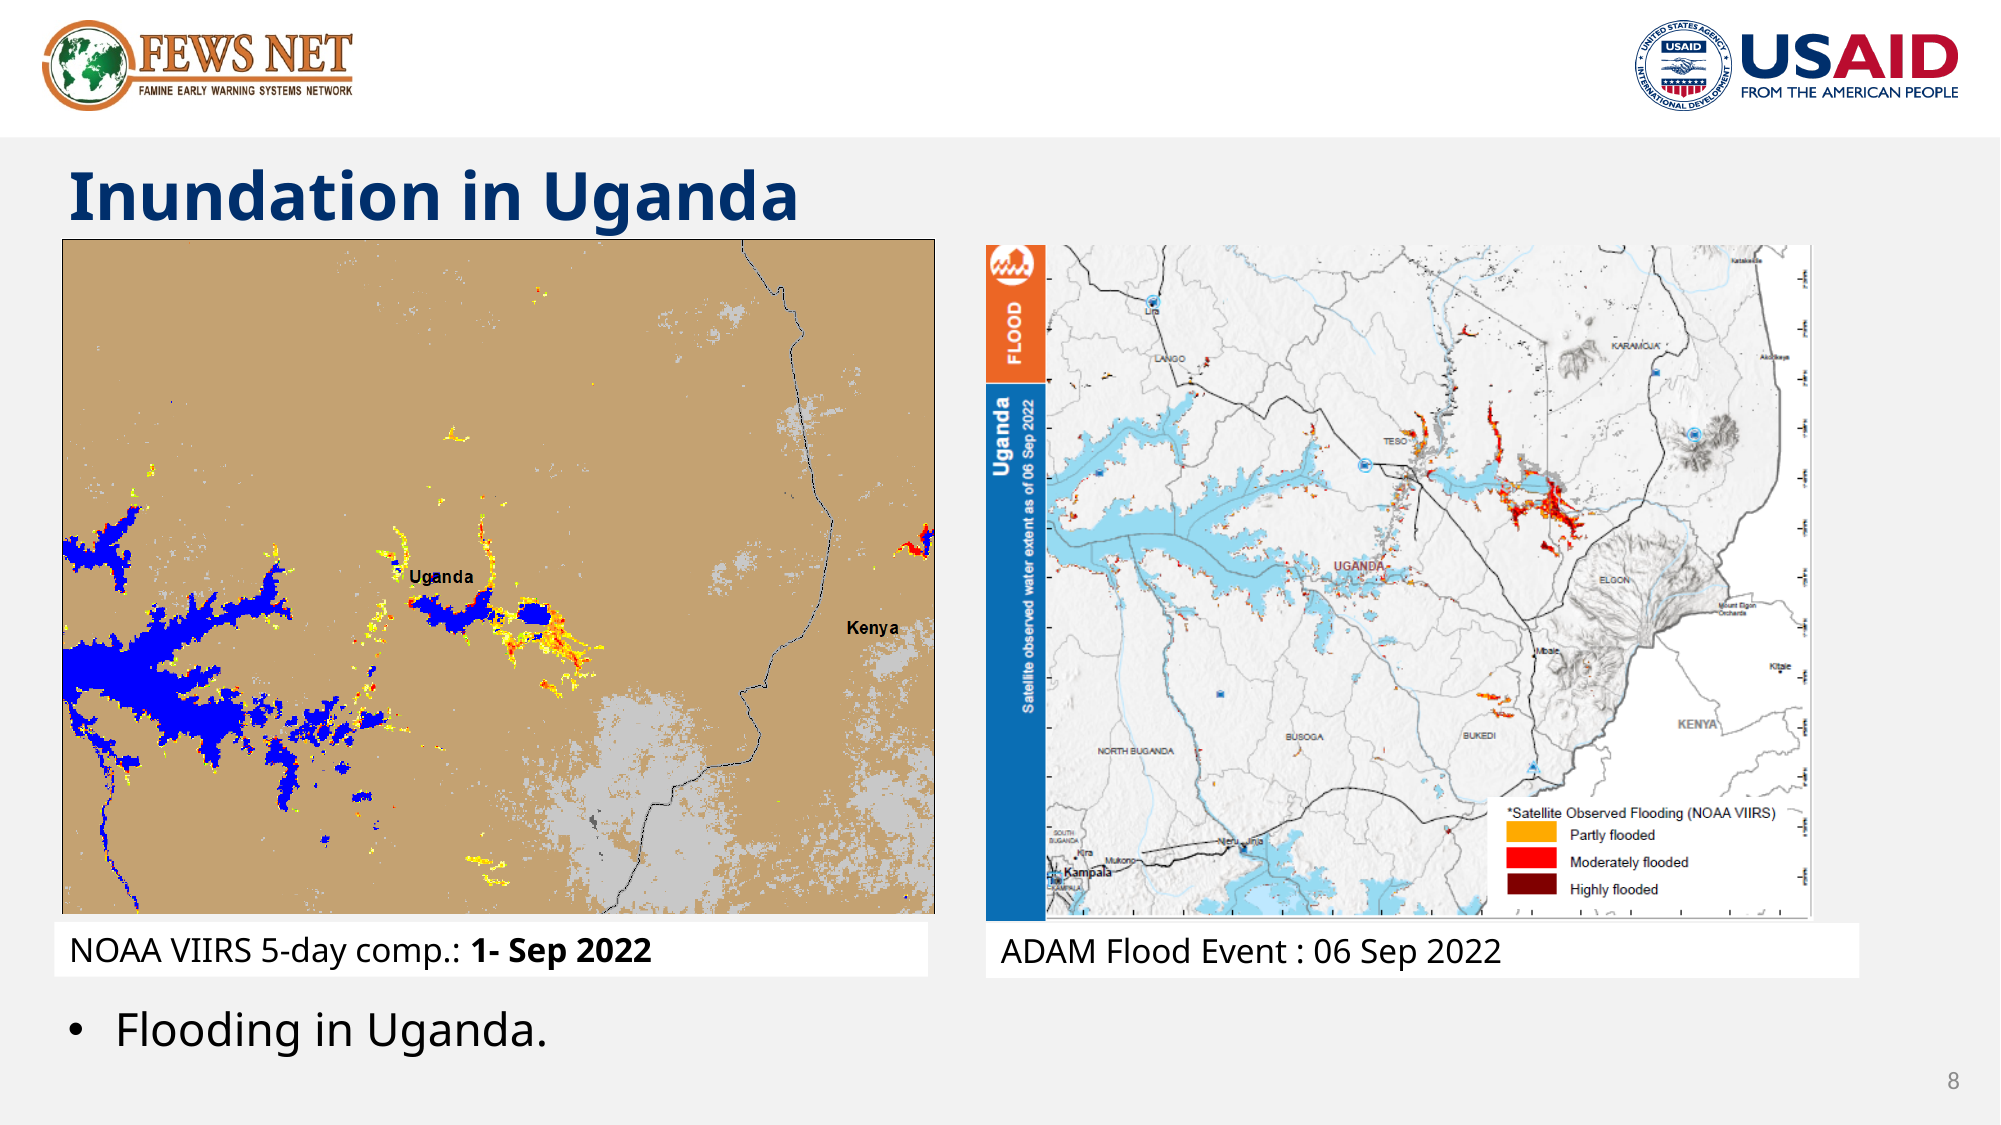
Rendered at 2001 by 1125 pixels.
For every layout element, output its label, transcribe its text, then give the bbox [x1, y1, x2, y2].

picture [61, 238, 936, 915]
text_box Flooding in Uganda. [53, 993, 1963, 1064]
text_box NOAA VIIRS 5-day comp.: 1- Sep 2022 [54, 921, 928, 977]
text_box ADAM Flood Event : 06 Sep 2022 [985, 923, 1860, 978]
text_box Inundation in Uganda [54, 133, 1855, 254]
picture [1635, 20, 1958, 111]
picture [985, 244, 1814, 921]
picture [42, 20, 353, 111]
